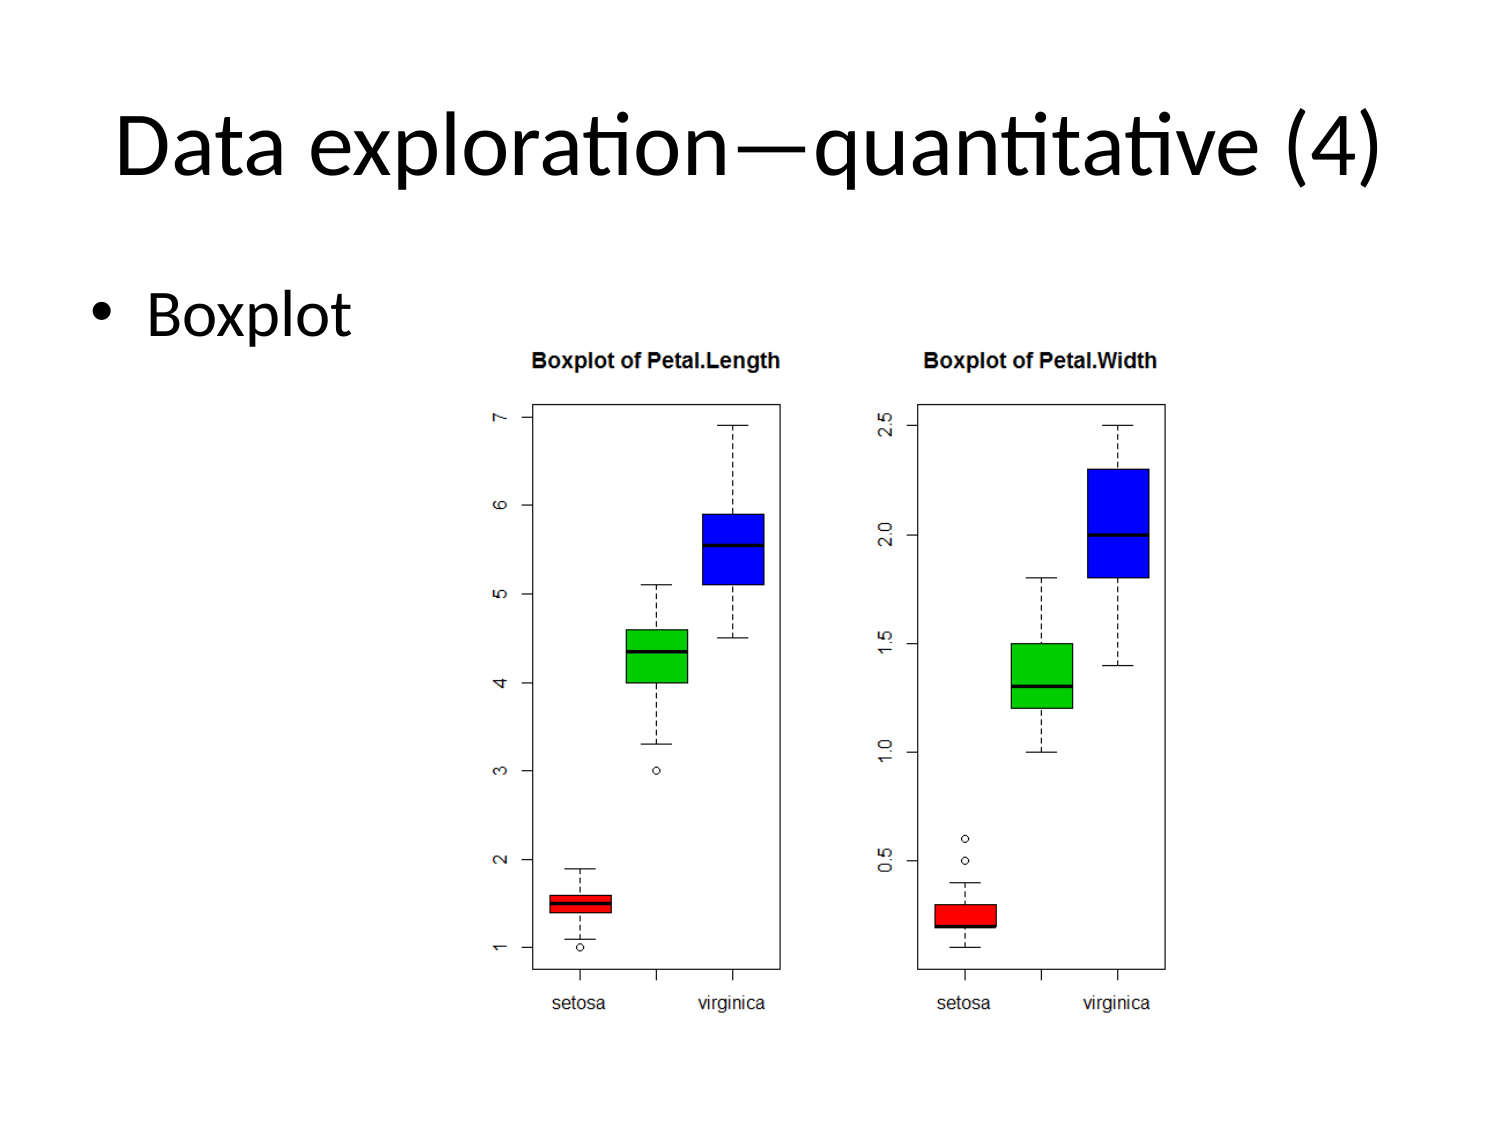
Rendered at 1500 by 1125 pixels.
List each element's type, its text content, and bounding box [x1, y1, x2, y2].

title Data exploration—quantitative (4) [75, 45, 1425, 233]
list Boxplot [75, 262, 1425, 1005]
picture [442, 314, 1212, 1082]
